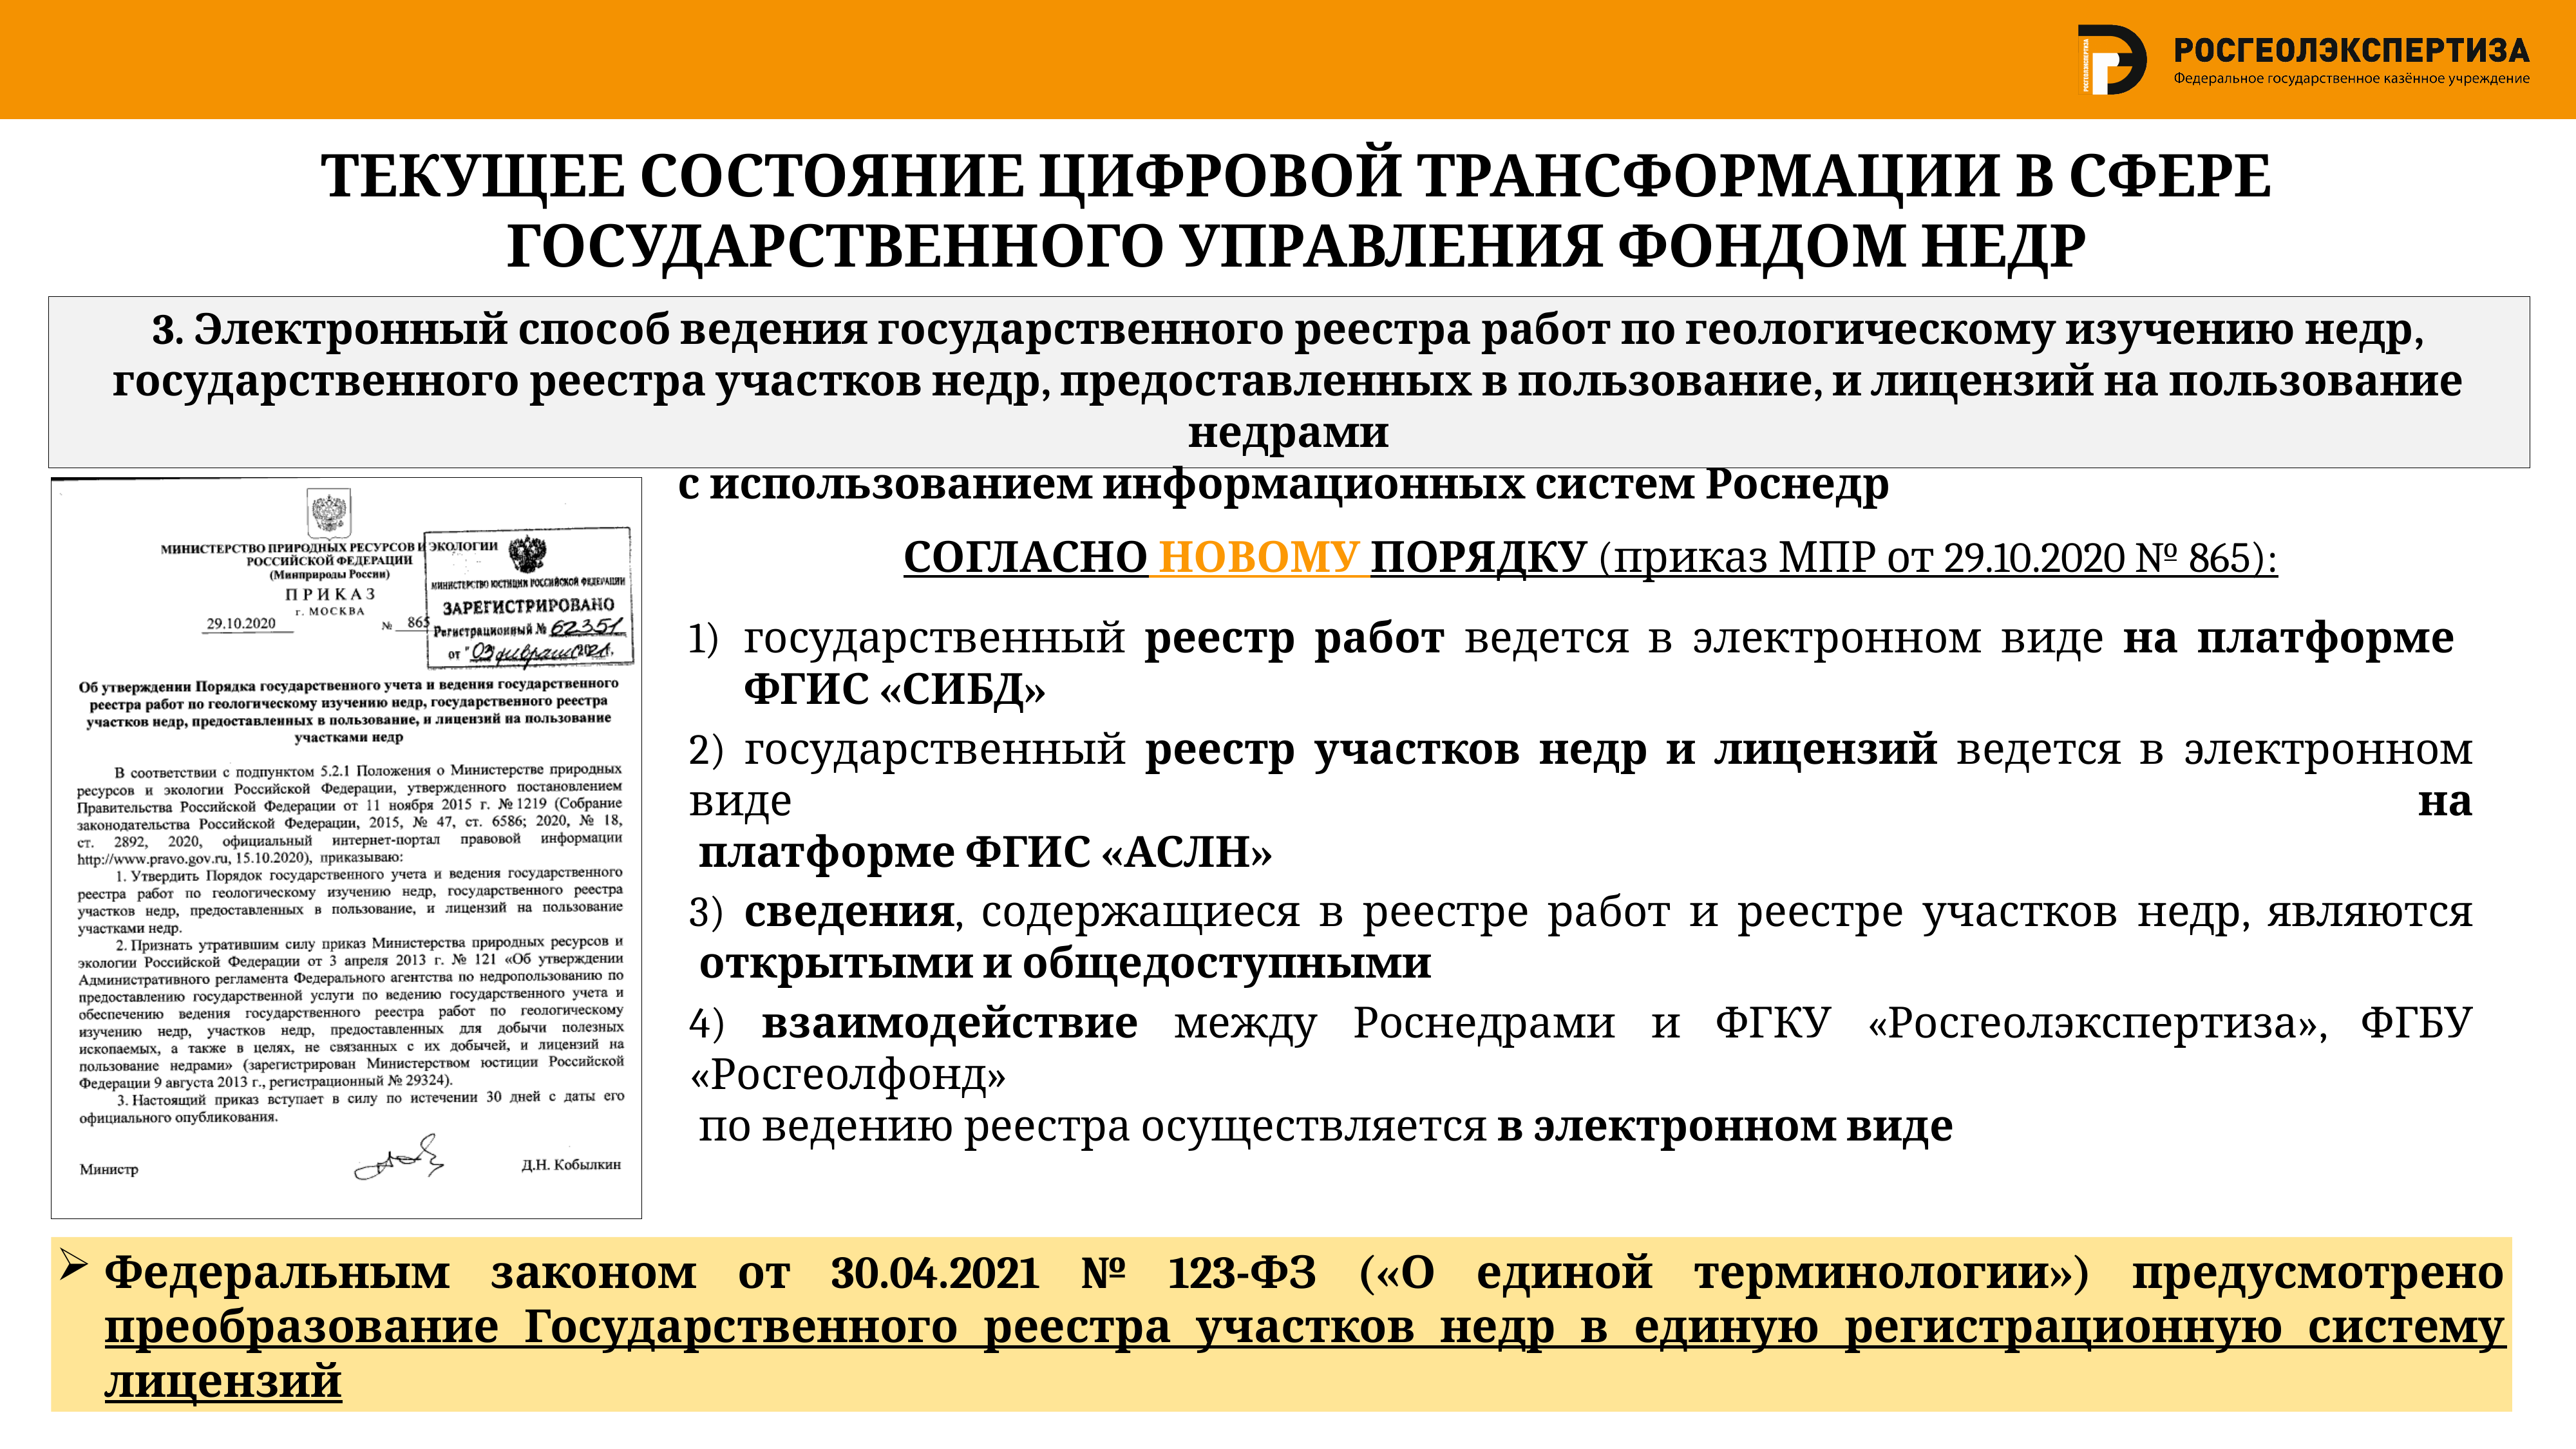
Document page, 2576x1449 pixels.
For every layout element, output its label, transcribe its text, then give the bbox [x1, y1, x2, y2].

text_box [0, 0, 2576, 119]
text_box ТЕКУЩЕЕ СОСТОЯНИЕ ЦИФРОВОЙ ТРАНСФОРМАЦИИ В СФЕРЕ ГОСУДАРСТВЕННОГО УПРАВЛЕНИЯ ФОНДОМ НЕДР [83, 131, 2512, 285]
text_box Федеральным законом от 30.04.2021 № 123-ФЗ («О единой терминологии») предусмотрено преобразование Государственного реестра участков недр в единую регистрационную систему лицензий [51, 1236, 2512, 1412]
picture [50, 477, 643, 1219]
picture [2078, 24, 2530, 95]
text_box государственный реестр работ ведется в электронном виде на платформе ФГИС «СИБД» 2) государственный реестр участков недр и лицензий ведется в электронном виде на платформе ФГИС «АСЛН» 3) сведения, содержащиеся в реестре работ и реестре участков недр, являются открытыми и общедоступными 4) взаимодействие между Роснедрами и ФГКУ «Росгеолэкспертиза», ФГБУ «Росгеолфонд» по ведению реестра осуществляется в электронном виде [684, 604, 2479, 1155]
text_box СОГЛАСНО НОВОМУ ПОРЯДКУ (приказ МПР от 29.10.2020 № 865): [898, 524, 2304, 587]
text_box 3. Электронный способ ведения государственного реестра работ по геологическому изучению недр, государственного реестра участков недр, предоставленных в пользование, и лицензий на пользование недрами с использованием информационных систем Роснедр [48, 296, 2530, 468]
